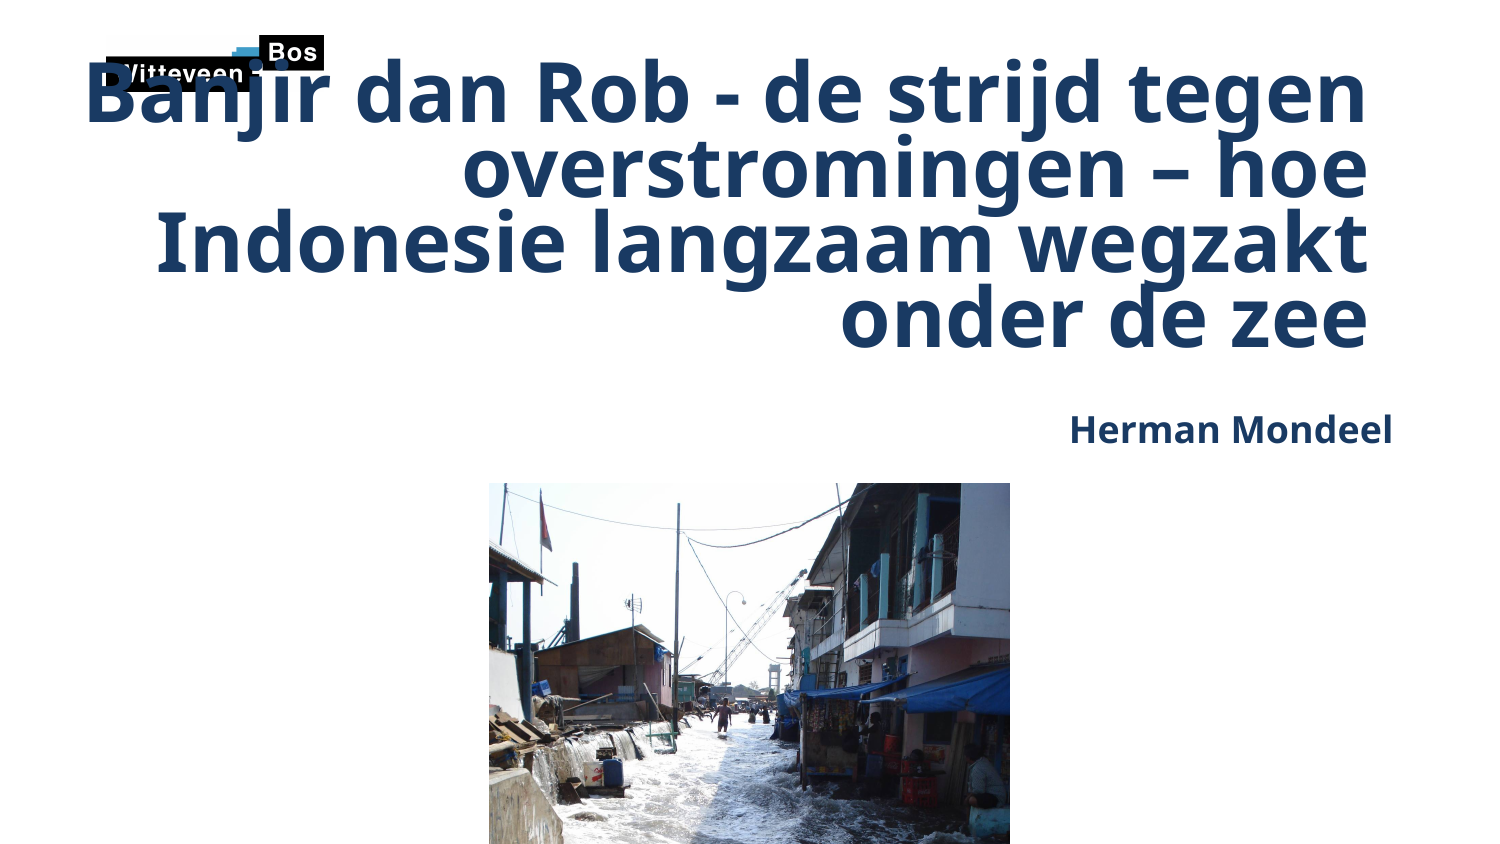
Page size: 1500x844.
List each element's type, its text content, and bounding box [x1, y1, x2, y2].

list Herman Mondeel [324, 419, 1394, 484]
picture [489, 482, 1011, 844]
subtitle Banjir dan Rob - de strijd tegen overstromingen – hoe Indonesie langzaam wegzakt onder de zee [29, 309, 1371, 440]
picture [106, 35, 324, 92]
